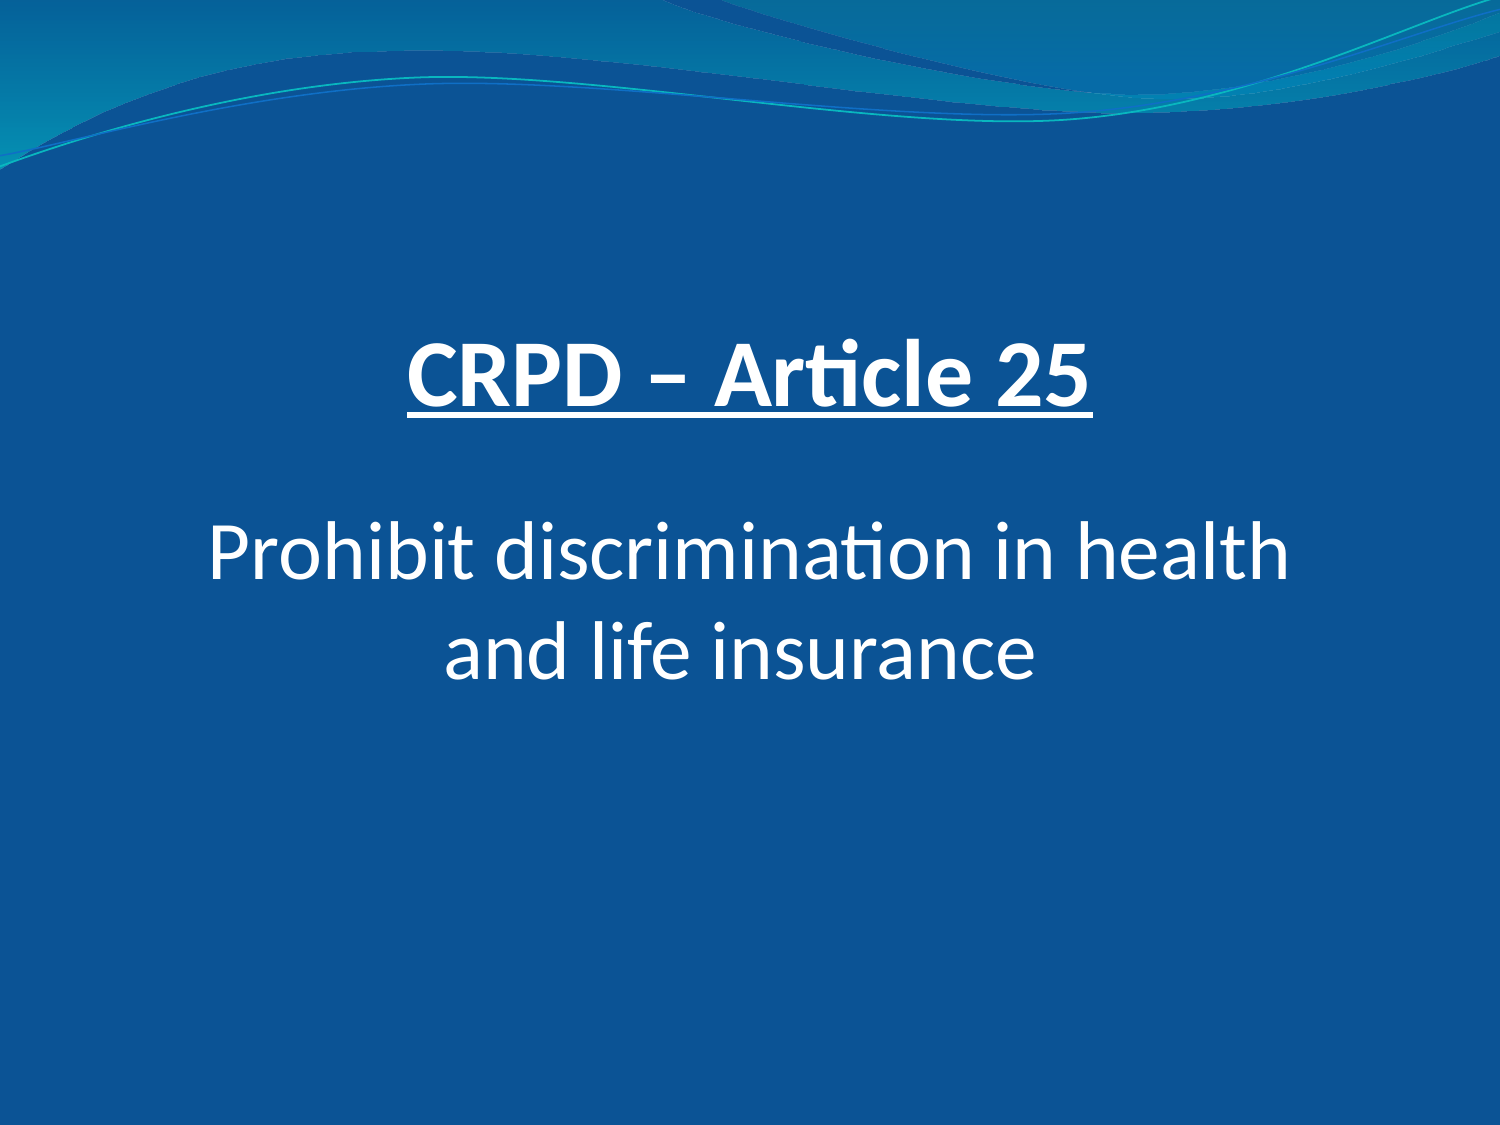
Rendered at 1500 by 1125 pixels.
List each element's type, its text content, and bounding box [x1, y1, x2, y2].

list CRPD – Article 25 Prohibit discrimination in health and life insurance [141, 302, 1359, 1071]
